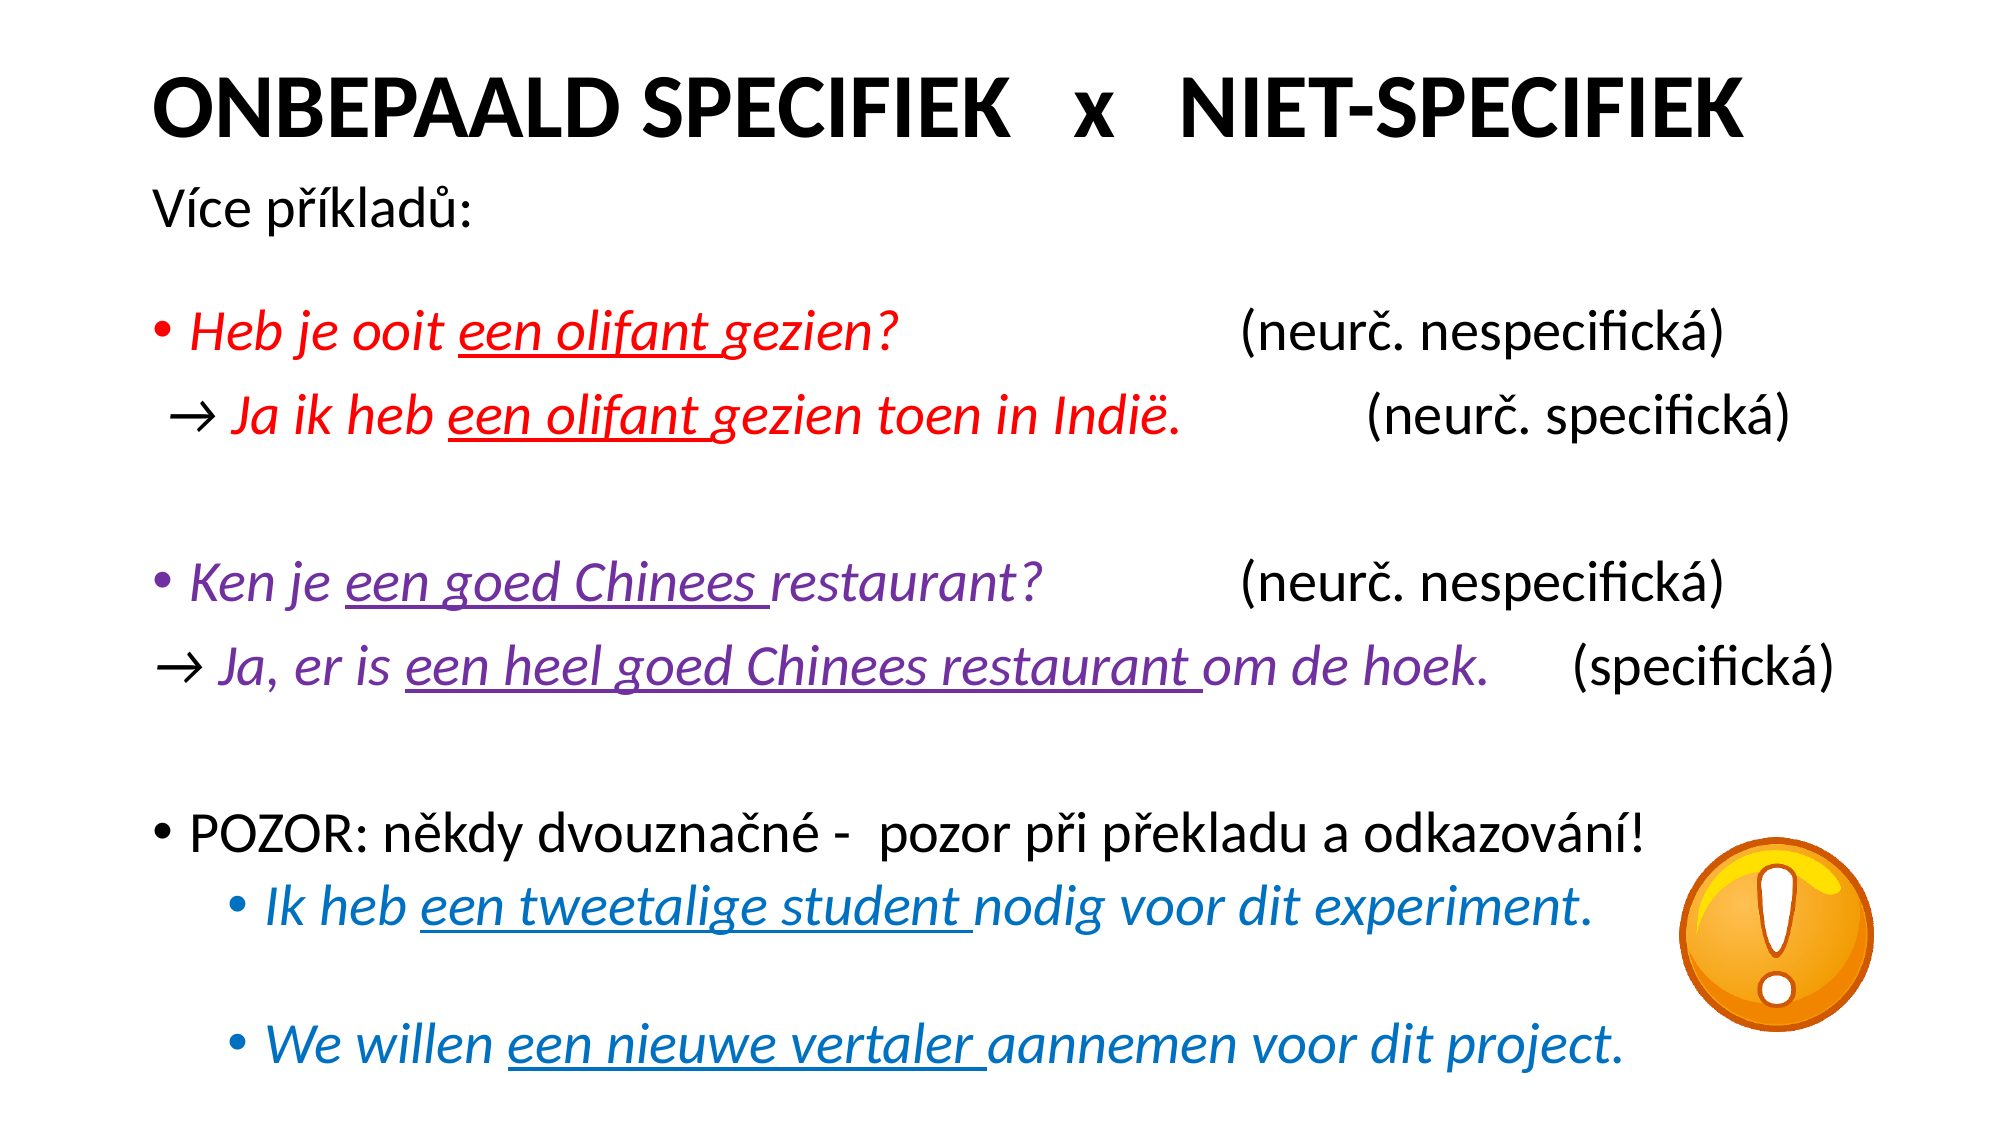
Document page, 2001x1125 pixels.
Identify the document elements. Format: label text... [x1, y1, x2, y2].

picture [1679, 837, 1874, 1032]
list Více příkladů: Heb je ooit een olifant gezien? (neurč. nespecifická) → Ja ik heb een olifant gezien toen in Indië. (neurč. specifická) Ken je een goed Chinees restaurant? (neurč. nespecifická) → Ja, er is een heel goed Chinees restaurant om de hoek. (specifická) POZOR: někdy dvouznačné - pozor při překladu a odkazování! Ik heb een tweetalige student nodig voor dit experiment. We willen een nieuwe vertaler aannemen voor dit project. [137, 170, 1959, 1125]
title ONBEPAALD SPECIFIEK x NIET-SPECIFIEK [137, 45, 1863, 170]
